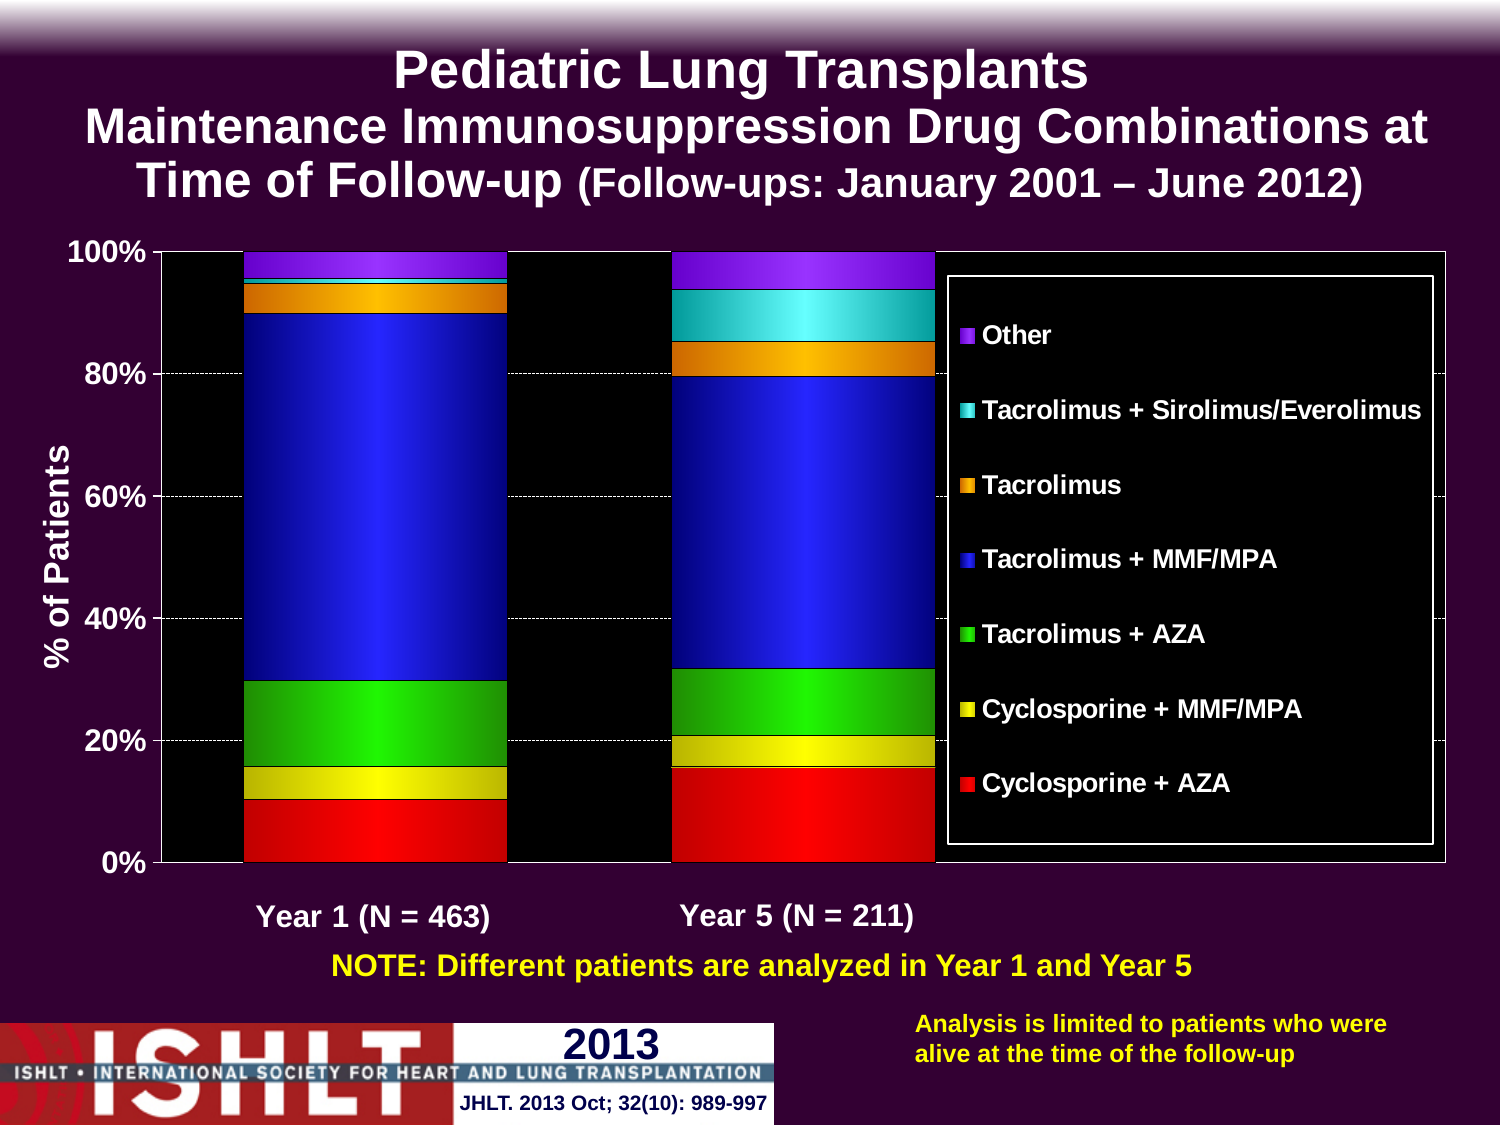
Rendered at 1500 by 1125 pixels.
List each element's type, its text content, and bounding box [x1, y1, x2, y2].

chart [24, 224, 1463, 963]
text_box NOTE: Different patients are analyzed in Year 1 and Year 5 [274, 971, 1250, 990]
title Pediatric Lung Transplants Maintenance Immunosuppression Drug Combinations at Time of Follow-up (Follow-ups: January 2001 – June 2012) [0, 12, 1500, 238]
text_box Analysis is limited to patients who were alive at the time of the follow-up [900, 999, 1463, 1075]
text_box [0, 1007, 774, 1125]
